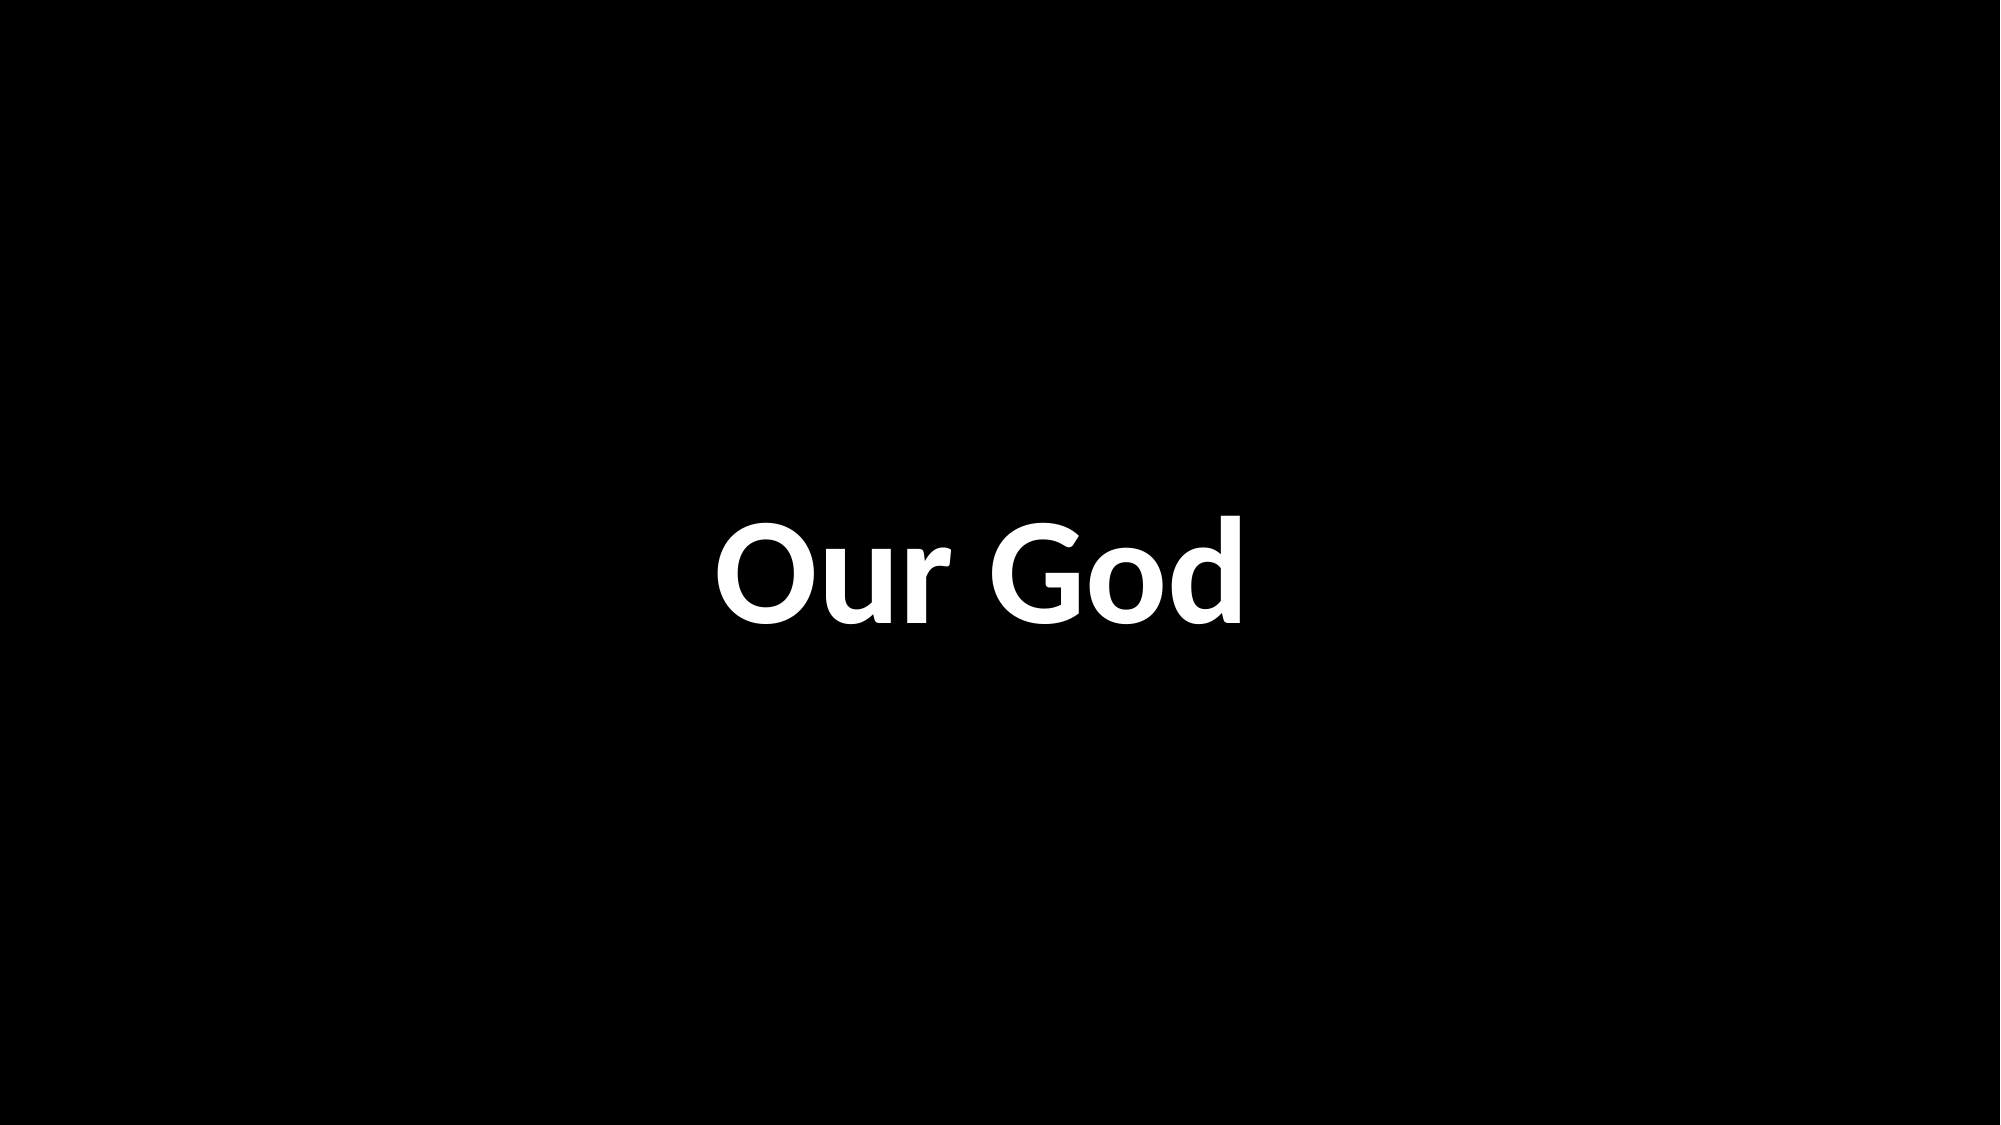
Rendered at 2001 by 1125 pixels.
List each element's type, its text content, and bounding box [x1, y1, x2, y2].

list Our God [0, 0, 2000, 1125]
